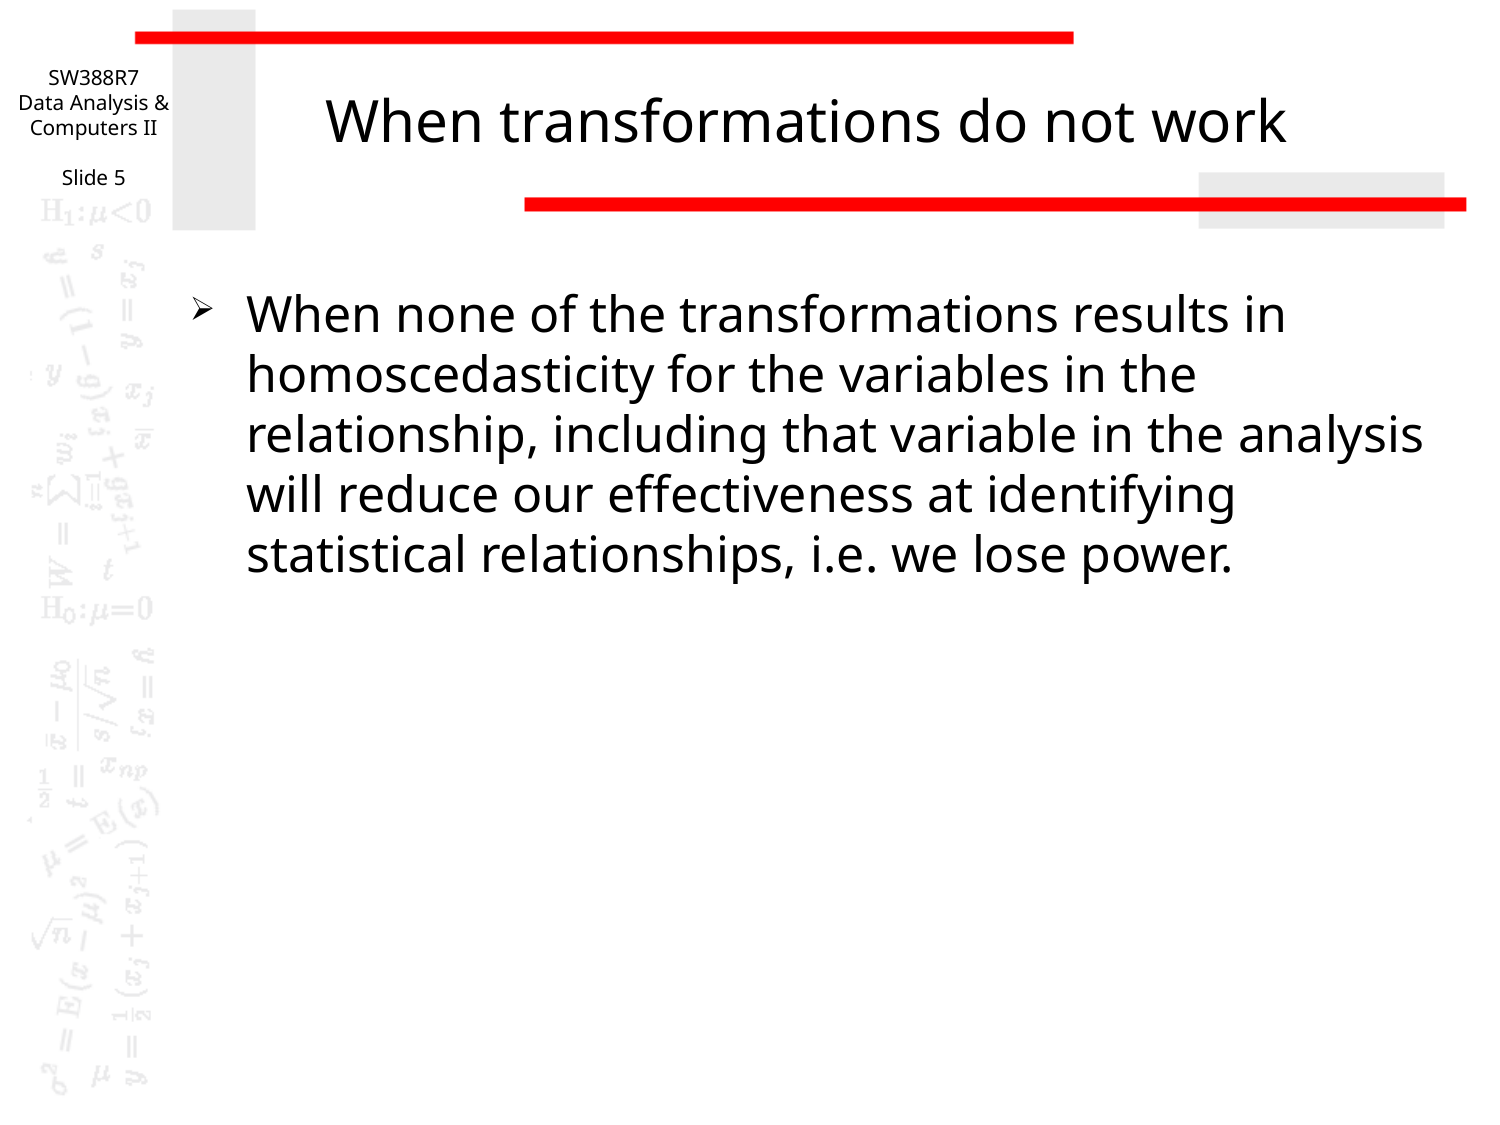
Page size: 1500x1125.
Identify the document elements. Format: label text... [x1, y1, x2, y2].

slide_number SW388R7 Data Analysis & Computers II Slide 5 [0, 50, 187, 200]
picture [18, 0, 1500, 1108]
list When none of the transformations results in homoscedasticity for the variables in the relationship, including that variable in the analysis will reduce our effectiveness at identifying statistical relationships, i.e. we lose power. [174, 275, 1468, 1100]
title When transformations do not work [187, 50, 1425, 200]
